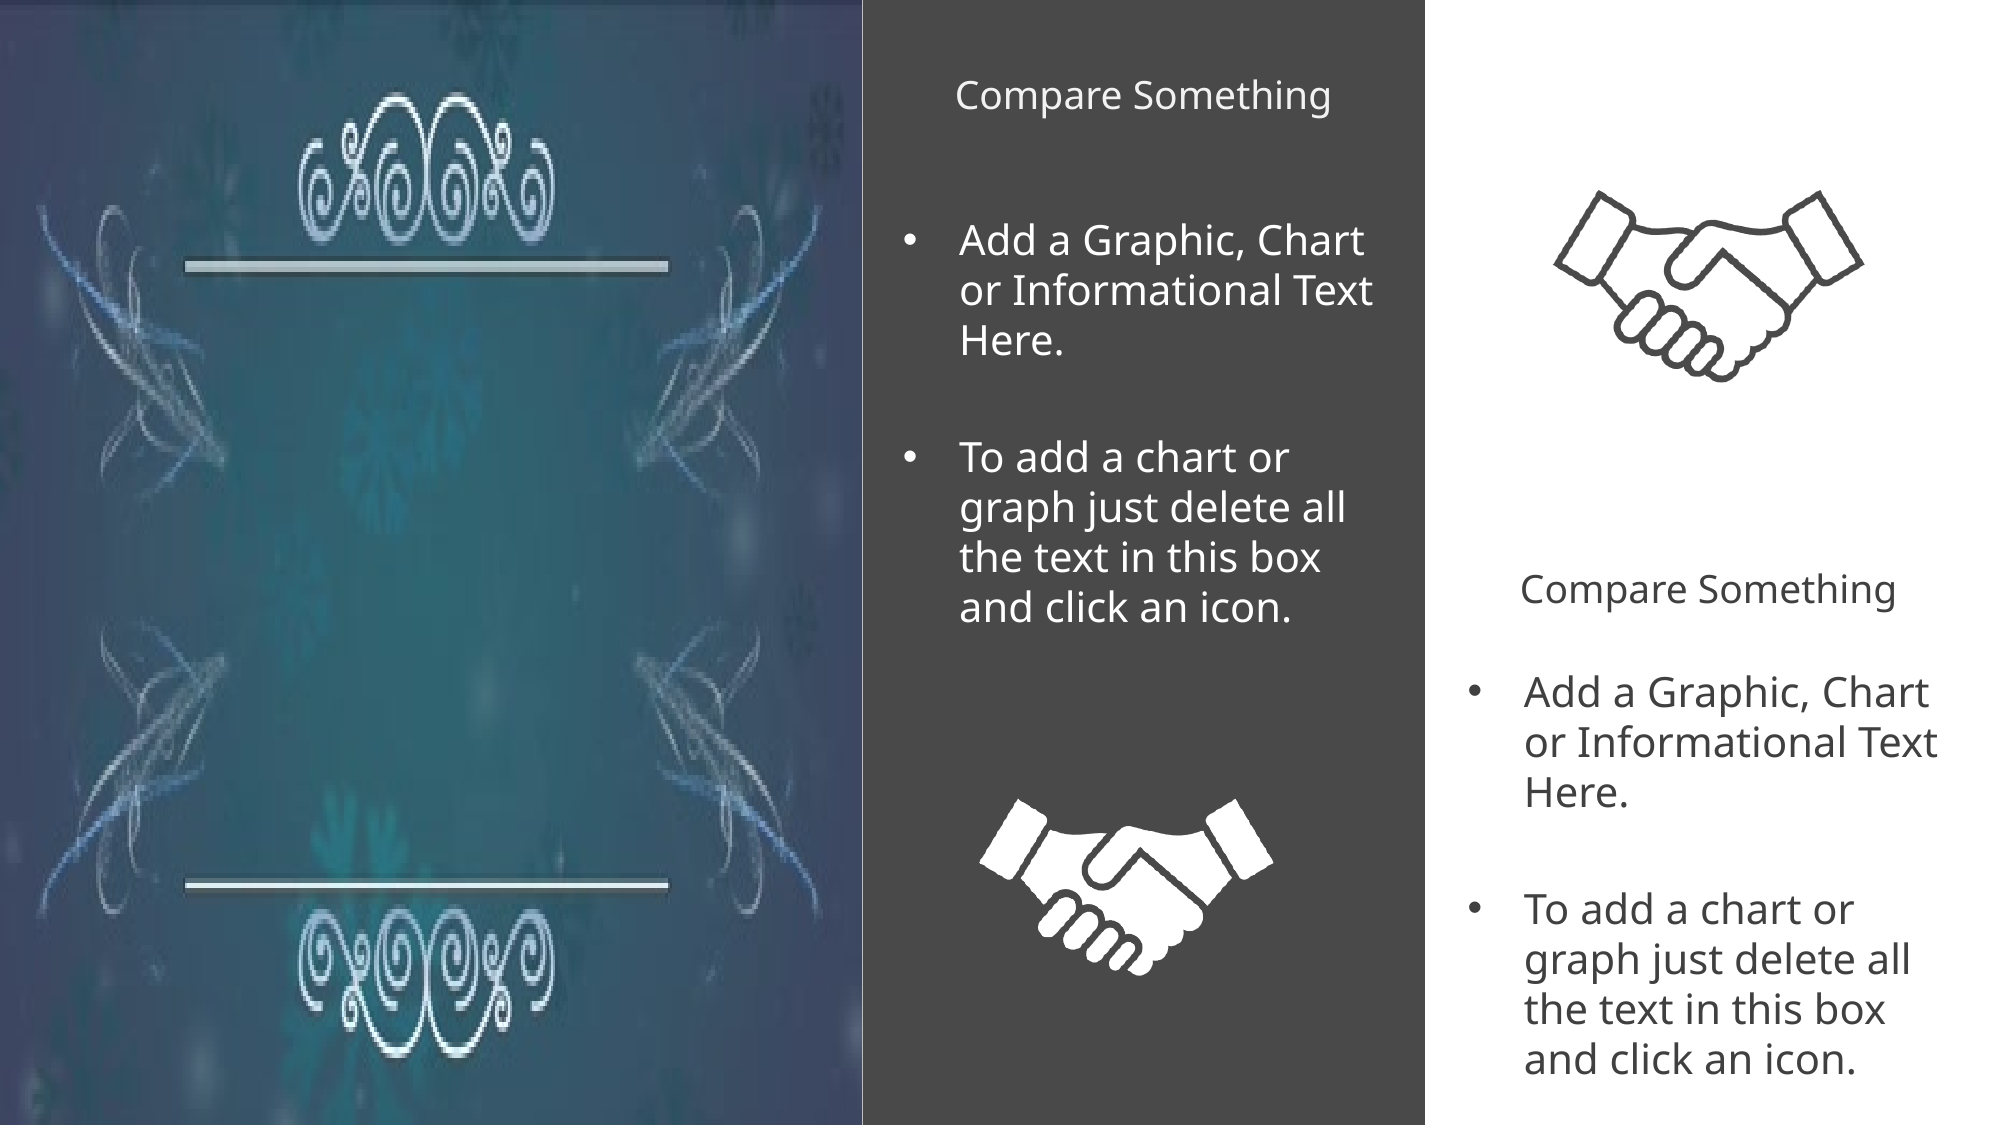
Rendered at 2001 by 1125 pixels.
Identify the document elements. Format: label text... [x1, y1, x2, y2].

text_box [0, 0, 863, 1125]
picture [1545, 124, 1872, 451]
text_box [863, 0, 1427, 1125]
picture [962, 724, 1289, 1051]
text_box Compare Something [1476, 543, 1941, 633]
text_box Add a Graphic, Chart or Informational Text Here. To add a chart or graph just delete all the text in this box and click an icon. [887, 134, 1400, 710]
text_box Add a Graphic, Chart or Informational Text Here. To add a chart or graph just delete all the text in this box and click an icon. [1452, 637, 1965, 1111]
text_box Compare Something [911, 49, 1376, 134]
